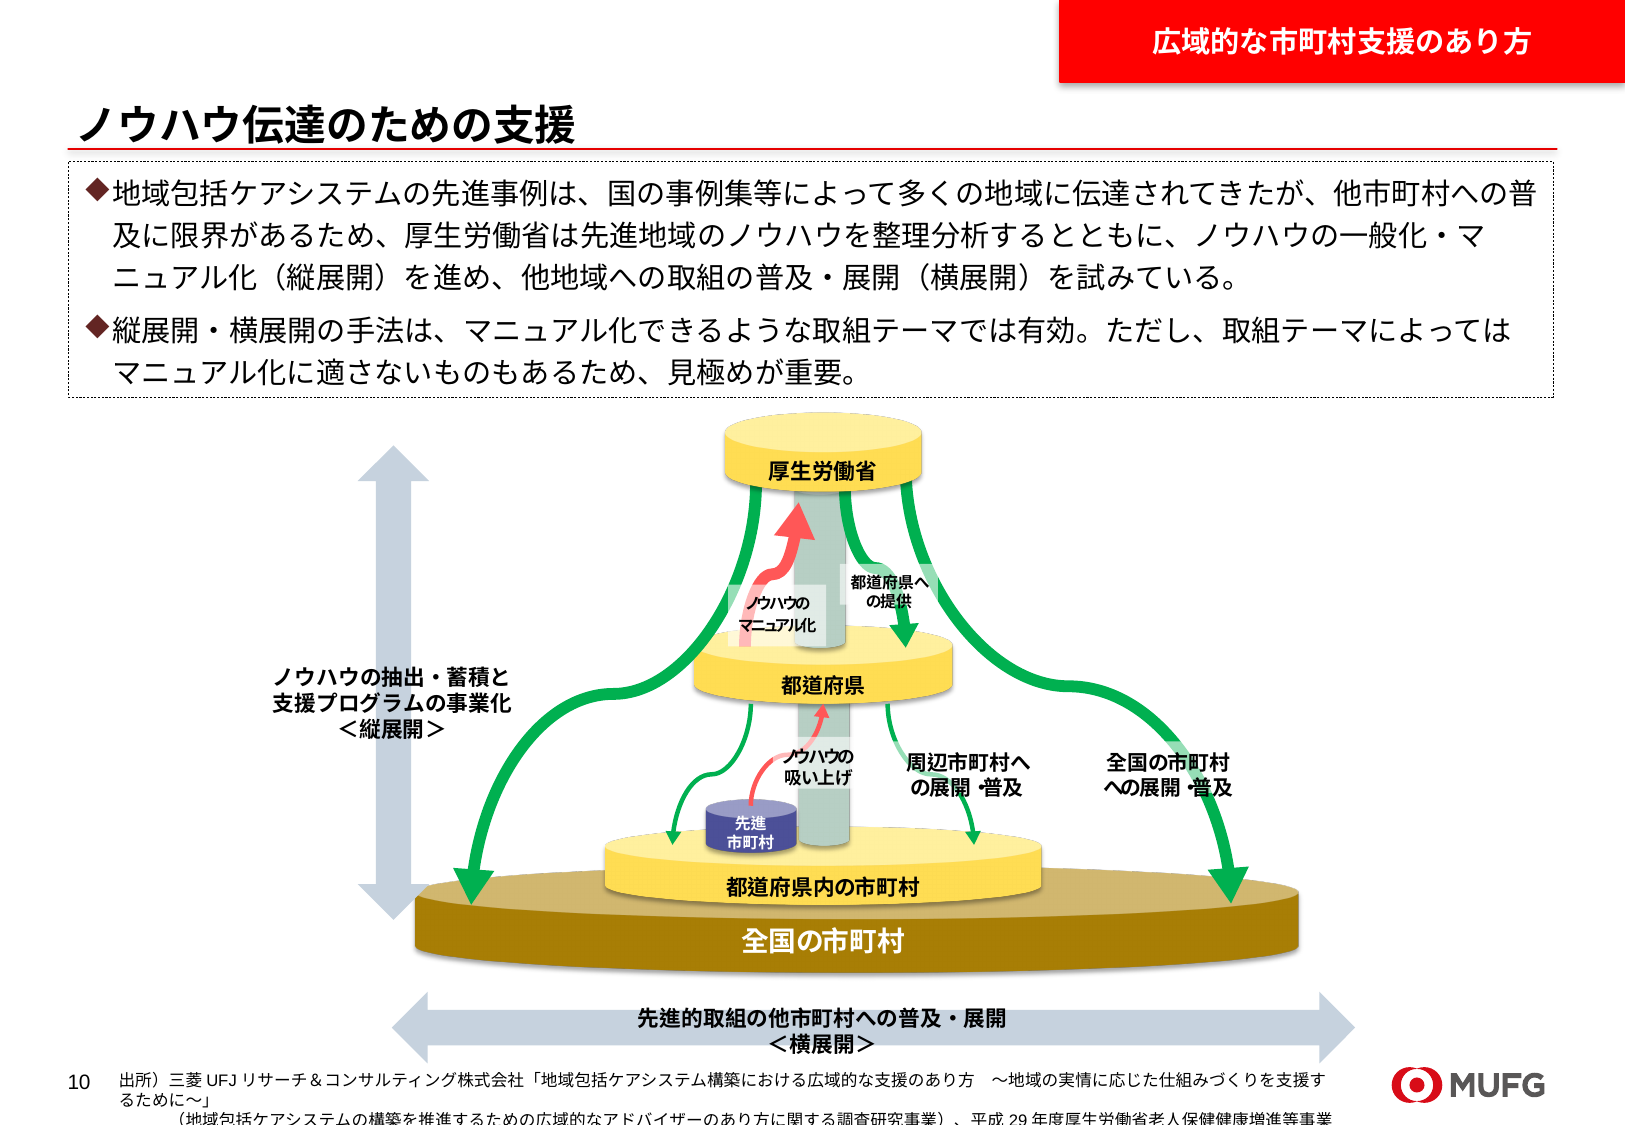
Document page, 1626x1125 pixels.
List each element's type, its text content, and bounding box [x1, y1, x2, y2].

picture [247, 409, 1356, 1074]
text_box 出所）三菱UFJリサーチ＆コンサルティング株式会社「地域包括ケアシステム構築における広域的な支援のあり方 ～地域の実情に応じた仕組みづくりを支援するために～」 （地域包括ケアシステムの構築を推進するための広域的なアドバイザーのあり方に関する調査研究事業）、平成29年度厚生労働省老人保健健康増進等事業 [103, 1062, 1353, 1125]
text_box 地域包括ケアシステムの先進事例は、国の事例集等によって多くの地域に伝達されてきたが、他市町村への普及に限界があるため、厚生労働省は先進地域のノウハウを整理分析するとともに、ノウハウの一般化・マニュアル化（縦展開）を進め、他地域への取組の普及・展開（横展開）を試みている。 縦展開・横展開の手法は、マニュアル化できるような取組テーマでは有効。ただし、取組テーマによってはマニュアル化に適さないものもあるため、見極めが重要。 [68, 161, 1554, 397]
text_box 広域的な市町村支援のあり方 [1059, 0, 1625, 83]
text_box ノウハウ伝達のための支援 [66, 90, 1554, 149]
